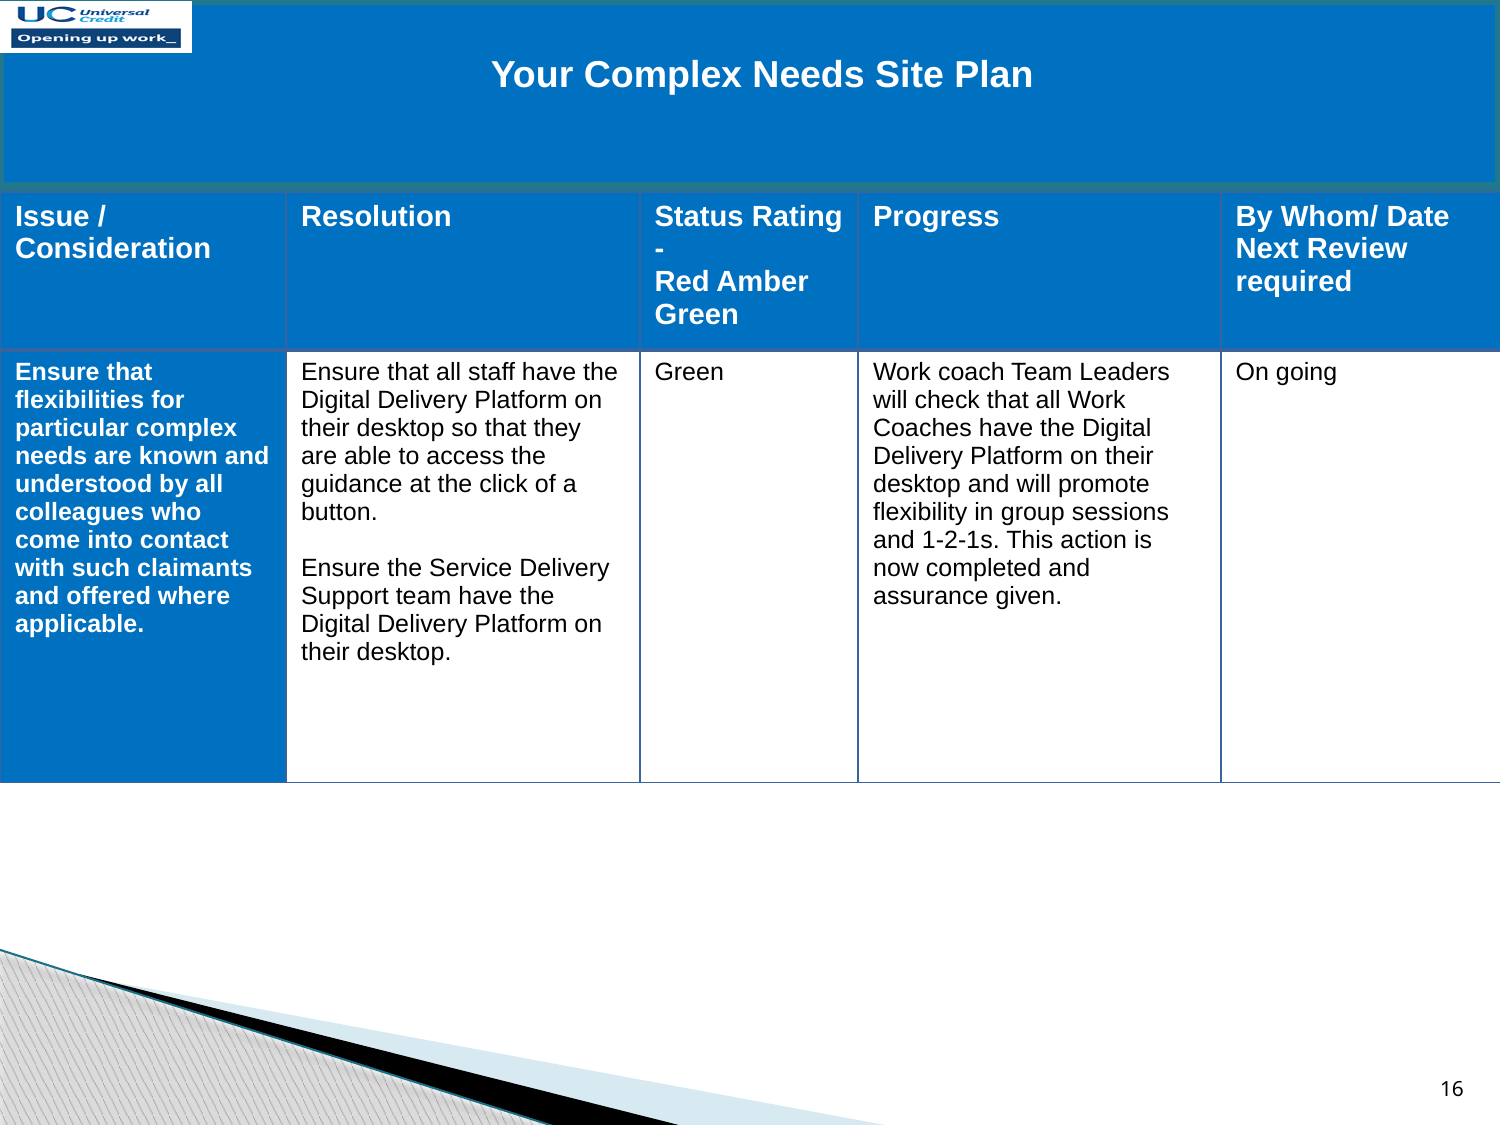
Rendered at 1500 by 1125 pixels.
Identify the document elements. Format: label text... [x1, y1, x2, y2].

slide_number 16 [1418, 1051, 1479, 1112]
table_cell Green [641, 352, 857, 782]
table_header Progress [859, 193, 1220, 348]
table_cell Ensure that flexibilities for particular complex needs are known and understood by all colleagues who come into contact with such claimants and offered where applicable. [1, 352, 285, 782]
table_header Issue / Consideration [1, 193, 285, 348]
text_box Your Complex Needs Site Plan [261, 26, 1274, 118]
text_box [0, 0, 1500, 191]
table_cell Ensure that all staff have the Digital Delivery Platform on their desktop so that they are able to access the guidance at the click of a button. Ensure the Service Delivery Support team have the Digital Delivery Platform on their desktop. [287, 352, 639, 782]
picture [0, 1, 193, 54]
table_cell On going [1222, 352, 1500, 782]
table_cell Work coach Team Leaders will check that all Work Coaches have the Digital Delivery Platform on their desktop and will promote flexibility in group sessions and 1-2-1s. This action is now completed and assurance given. [859, 352, 1220, 782]
table_header Resolution [287, 193, 639, 348]
table_header Status Rating - Red Amber Green [641, 193, 857, 348]
table_header By Whom/ Date Next Review required [1222, 193, 1500, 348]
